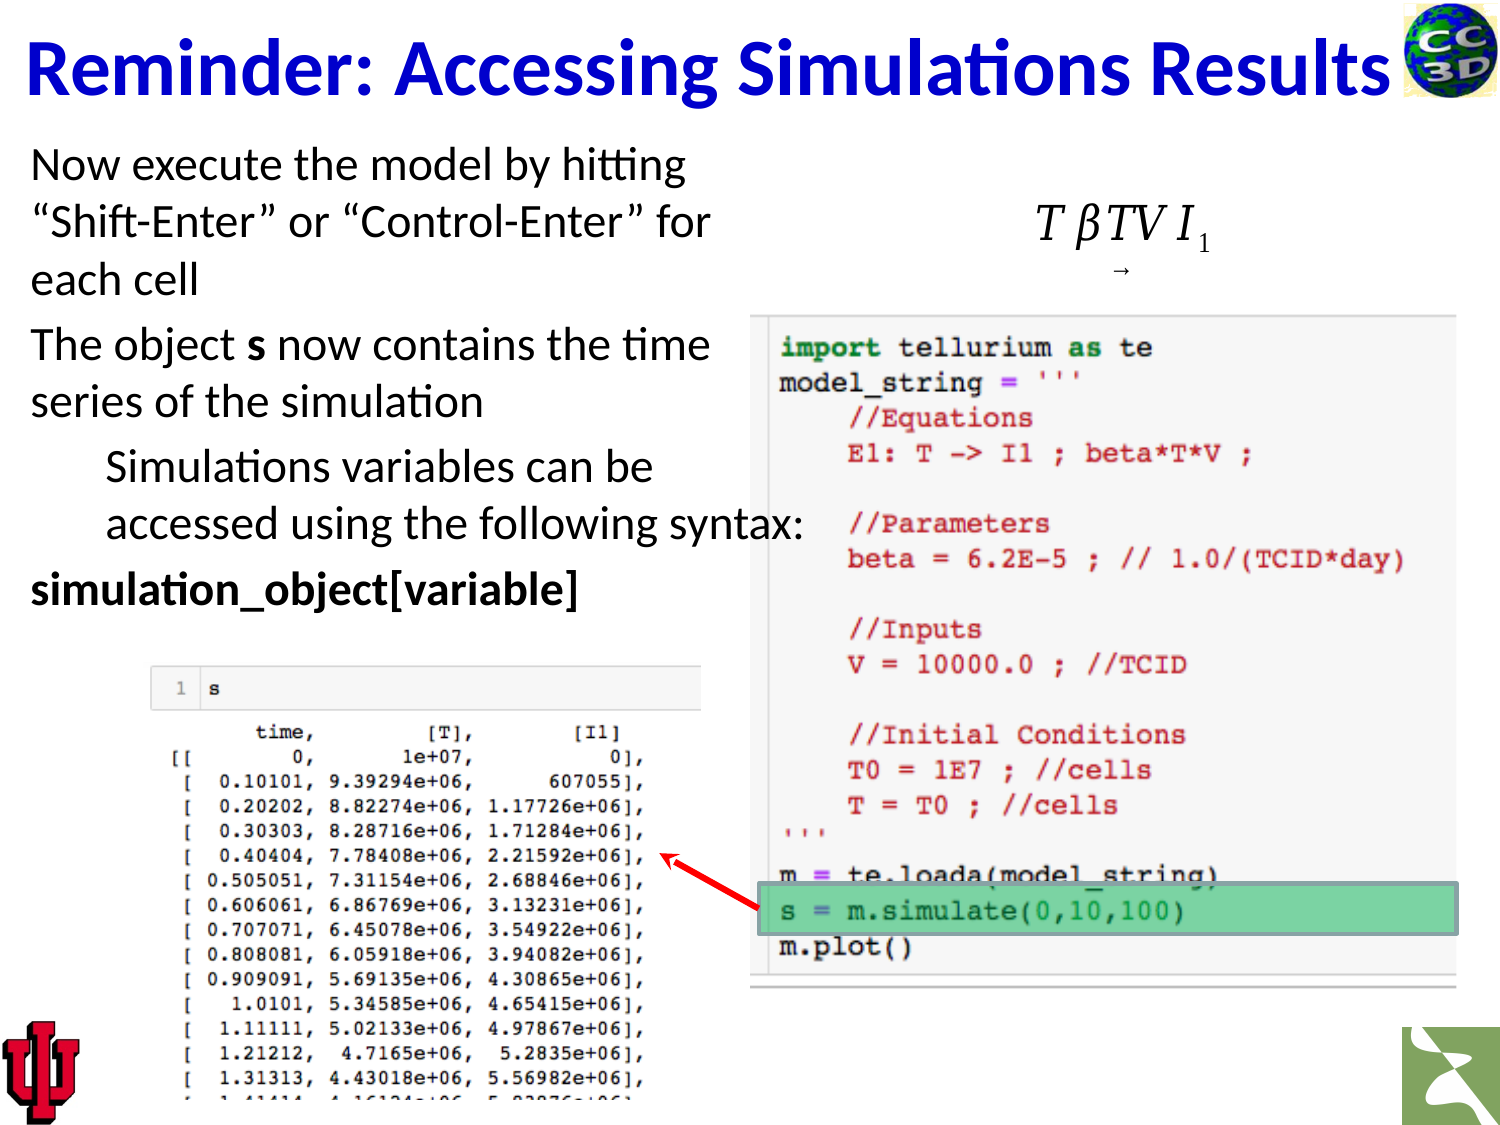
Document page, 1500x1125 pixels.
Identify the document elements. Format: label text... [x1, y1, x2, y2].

picture [749, 306, 1457, 1001]
picture [0, 1020, 80, 1125]
picture [143, 661, 702, 1100]
picture [1402, 0, 1500, 102]
picture [1402, 1027, 1500, 1125]
title Reminder: Accessing Simulations Results [0, 0, 1419, 125]
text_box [659, 852, 759, 909]
list Now execute the model by hitting “Shift-Enter” or “Control-Enter” for each cell The object s now contains the time series of the simulation Simulations variables can be accessed using the following syntax: simulation_object[variable] [15, 124, 829, 868]
